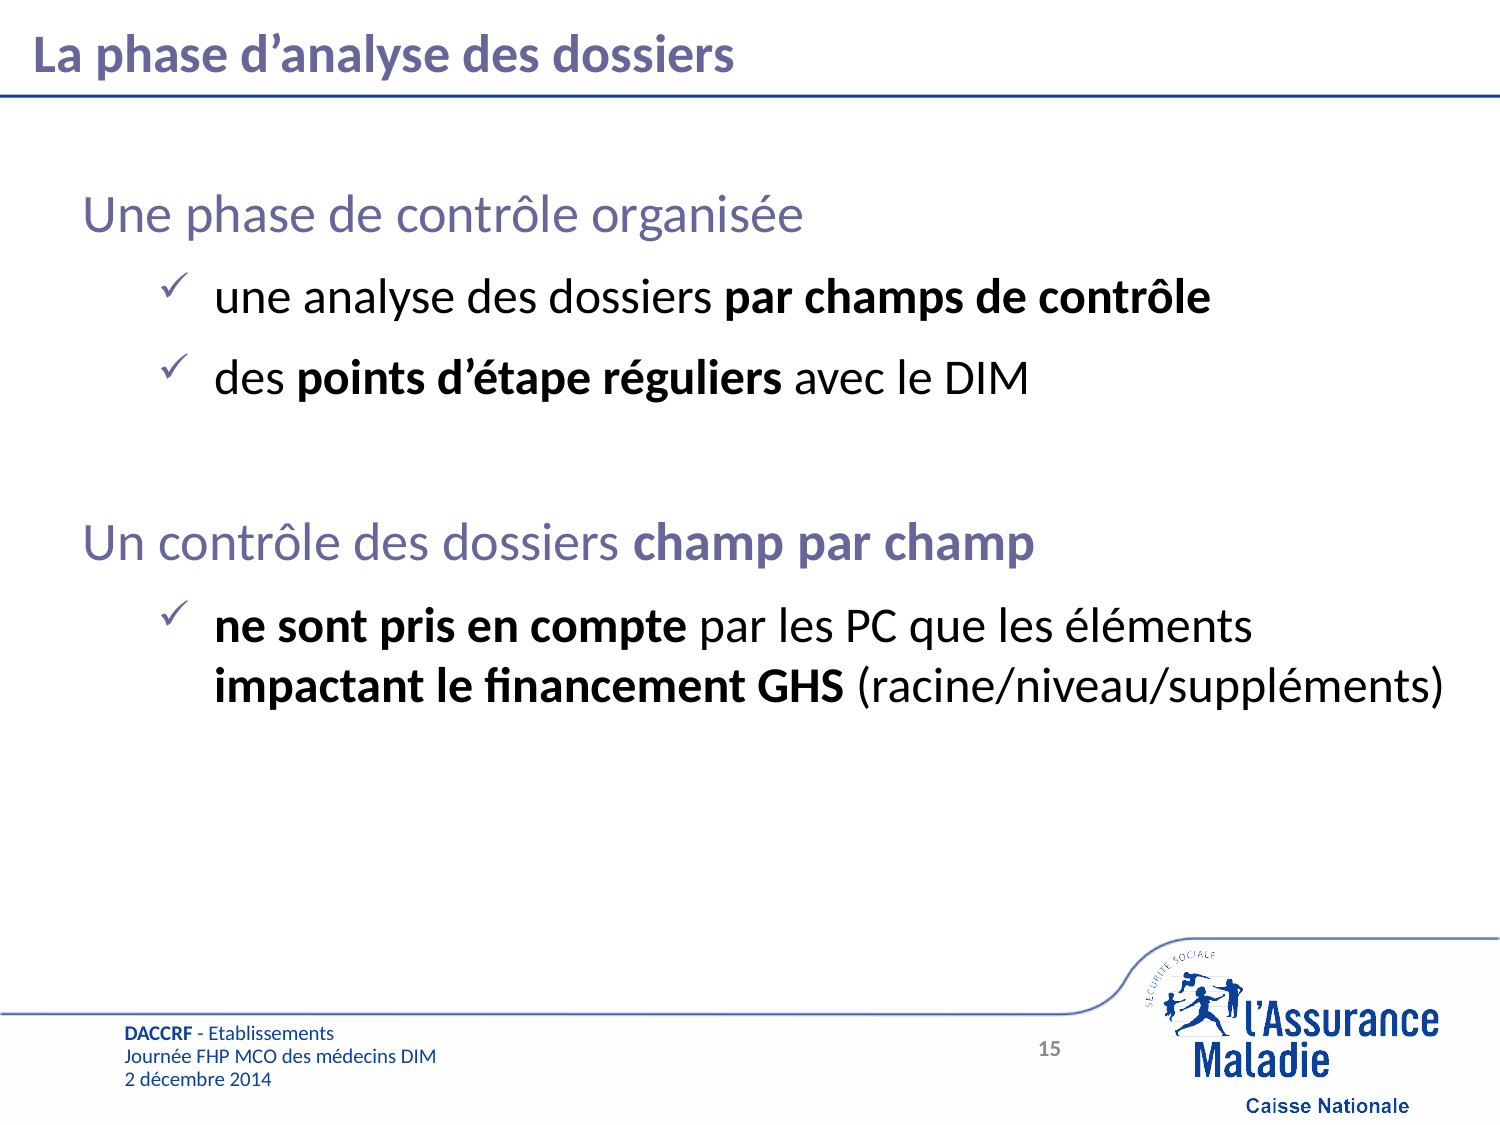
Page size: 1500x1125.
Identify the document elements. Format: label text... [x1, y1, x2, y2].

text_box Une phase de contrôle organisée une analyse des dossiers par champs de contrôle des points d’étape réguliers avec le DIM Un contrôle des dossiers champ par champ ne sont pris en compte par les PC que les éléments impactant le financement GHS (racine/niveau/suppléments) [68, 170, 1471, 888]
slide_number 15 [726, 1017, 1077, 1078]
text_box La phase d’analyse des dossiers [18, 11, 1500, 91]
picture [0, 936, 1500, 1125]
